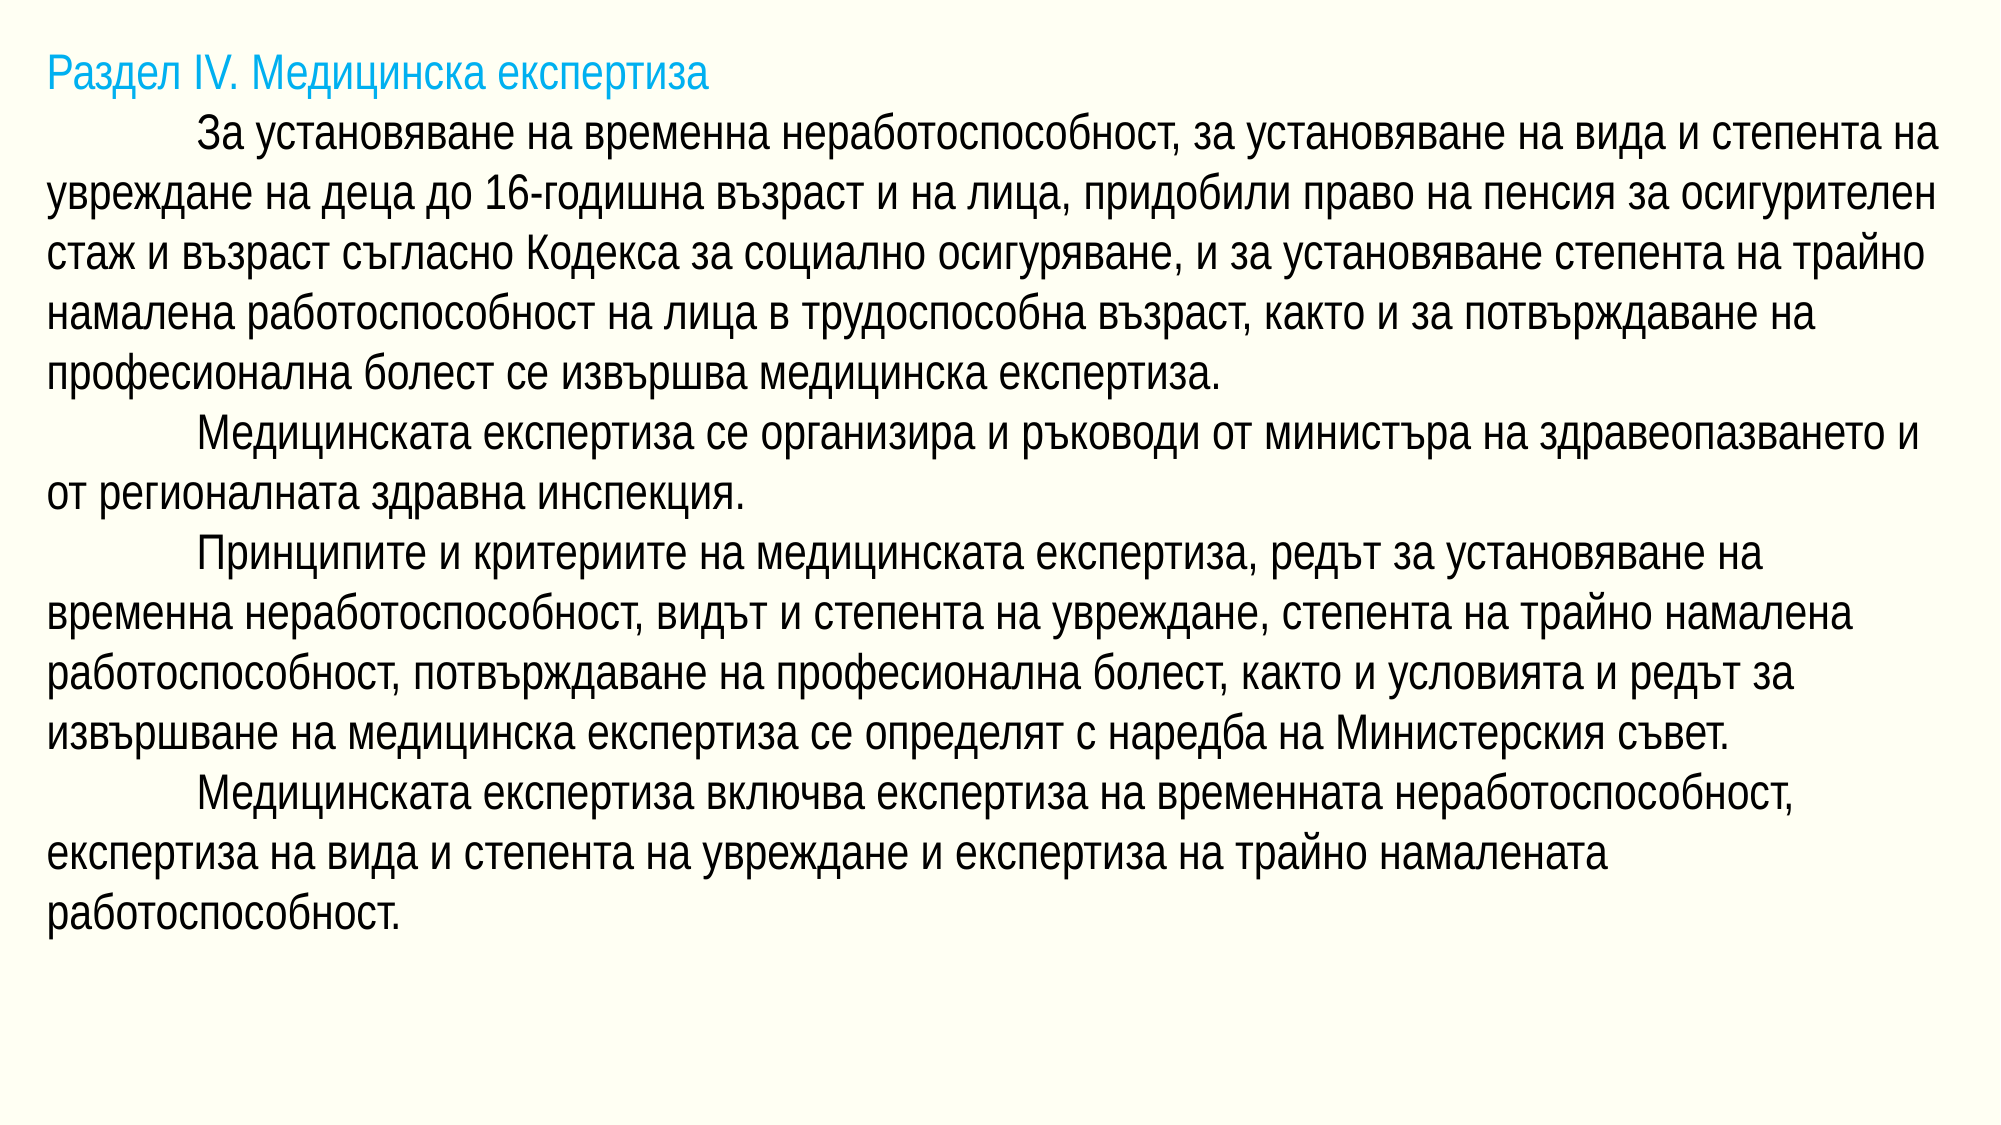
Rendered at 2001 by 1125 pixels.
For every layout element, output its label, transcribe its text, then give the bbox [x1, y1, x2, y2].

text_box Раздел IV. Медицинска експертиза За установяване на временна неработоспособност, за установяване на вида и степента на увреждане на деца до 16-годишна възраст и на лица, придобили право на пенсия за осигурителен стаж и възраст съгласно Кодекса за социално осигуряване, и за установяване степента на трайно намалена работоспособност на лица в трудоспособна възраст, както и за потвърждаване на професионална болест се извършва медицинска експертиза. Медицинската експертиза се организира и ръководи от министъра на здравеопазването и от регионалната здравна инспекция. Принципите и критериите на медицинската експертиза, редът за установяване на временна неработоспособност, видът и степента на увреждане, степента на трайно намалена работоспособност, потвърждаване на професионална болест, както и условията и редът за извършване на медицинска експертиза се определят с наредба на Министерския съвет. Медицинската експертиза включва експертиза на временната неработоспособност, експертиза на вида и степента на увреждане и експертиза на трайно намалената работоспособност. [31, 32, 1976, 948]
